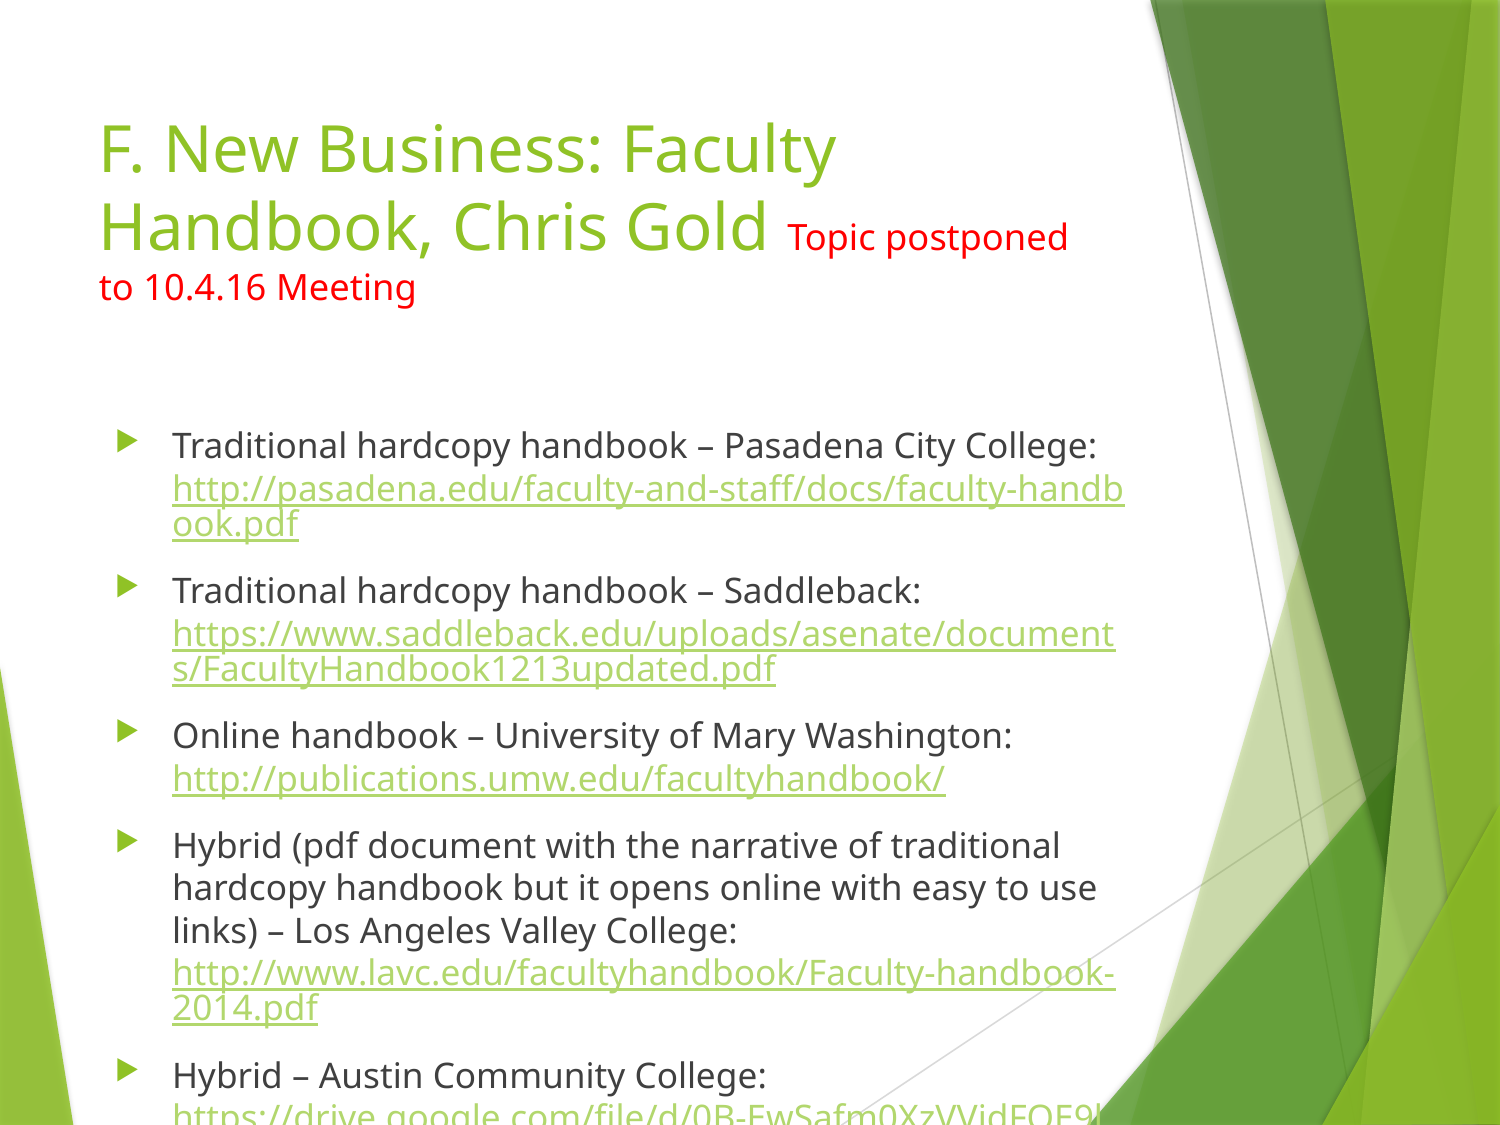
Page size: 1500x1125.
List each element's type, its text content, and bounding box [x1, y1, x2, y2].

list Traditional hardcopy handbook – Pasadena City College: http://pasadena.edu/faculty-and-staff/docs/faculty-handbook.pdf Traditional hardcopy handbook – Saddleback: https://www.saddleback.edu/uploads/asenate/documents/FacultyHandbook1213updated.pdf Online handbook – University of Mary Washington: http://publications.umw.edu/facultyhandbook/ Hybrid (pdf document with the narrative of traditional hardcopy handbook but it opens online with easy to use links) – Los Angeles Valley College: http://www.lavc.edu/facultyhandbook/Faculty-handbook-2014.pdf Hybrid – Austin Community College: https://drive.google.com/file/d/0B-EwSafm0XzVVjdFOE9lRC0xd1U/view [99, 354, 1142, 1056]
title F. New Business: Faculty Handbook, Chris Gold Topic postponed to 10.4.16 Meeting [83, 99, 1126, 317]
